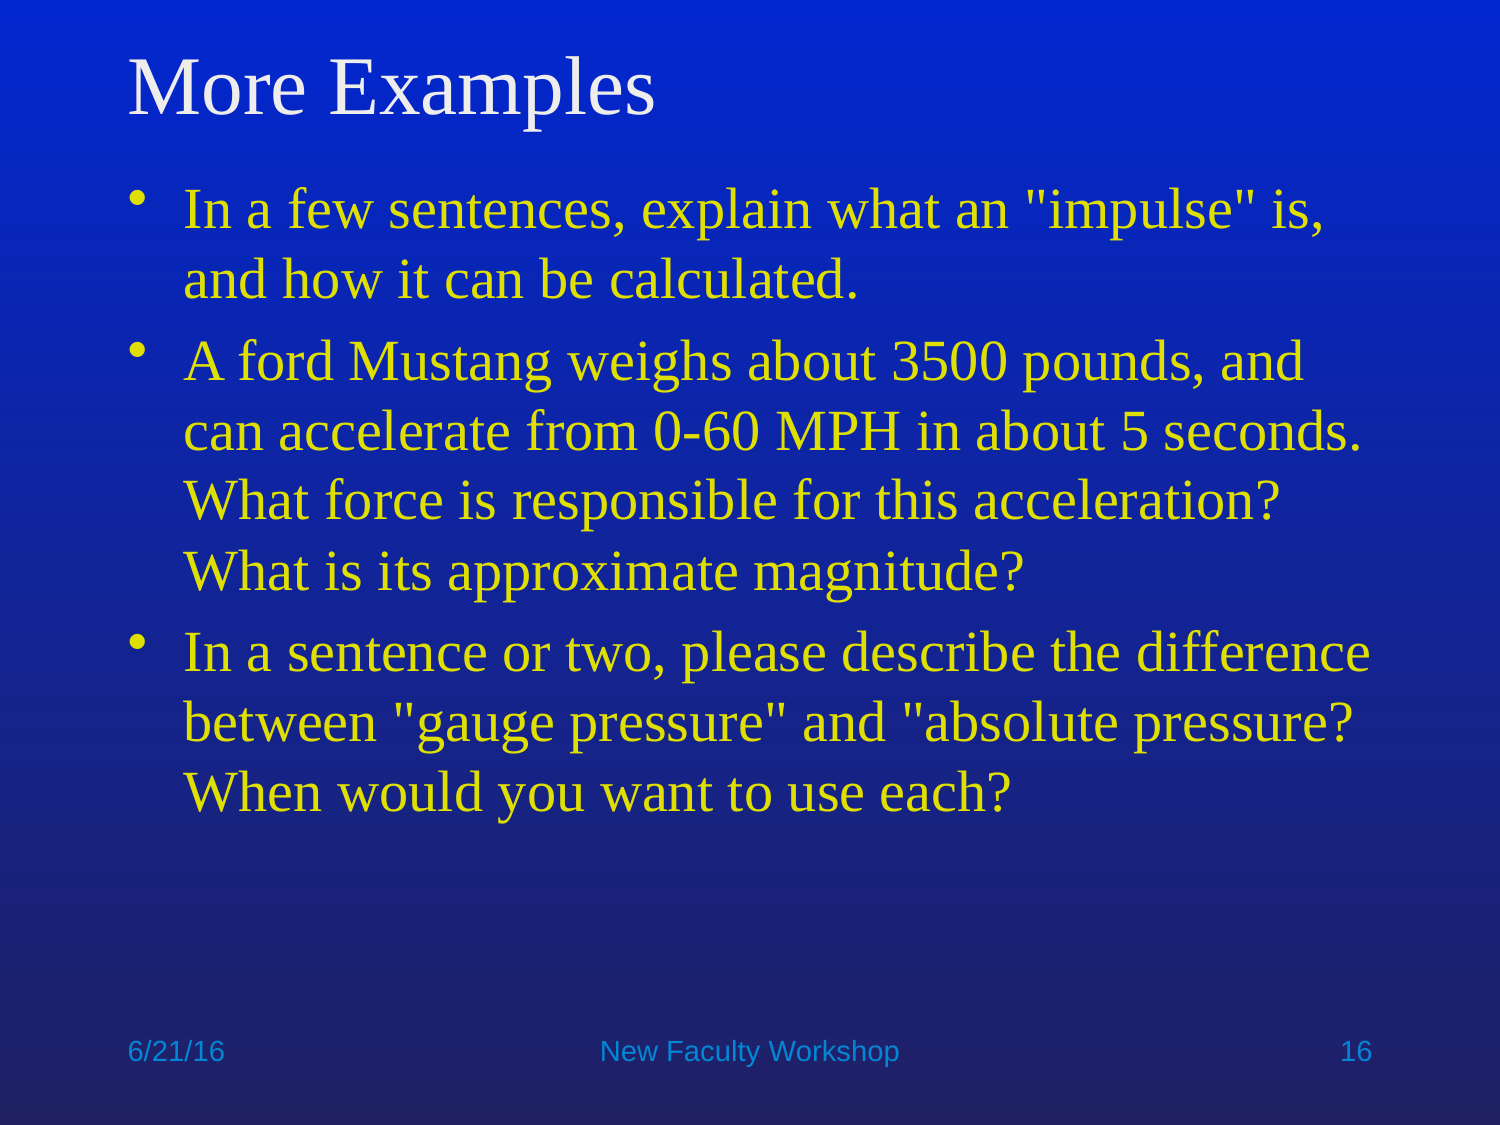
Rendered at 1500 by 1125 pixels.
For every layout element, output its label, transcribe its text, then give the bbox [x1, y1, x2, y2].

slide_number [112, 1025, 425, 1100]
footer New Faculty Workshop [512, 1025, 988, 1100]
title More Examples [112, 24, 1388, 138]
list In a few sentences, explain what an "impulse" is, and how it can be calculated. A ford Mustang weighs about 3500 pounds, and can accelerate from 0-60 MPH in about 5 seconds. What force is responsible for this acceleration? What is its approximate magnitude? In a sentence or two, please describe the difference between "gauge pressure" and "absolute pressure? When would you want to use each? [112, 162, 1388, 963]
